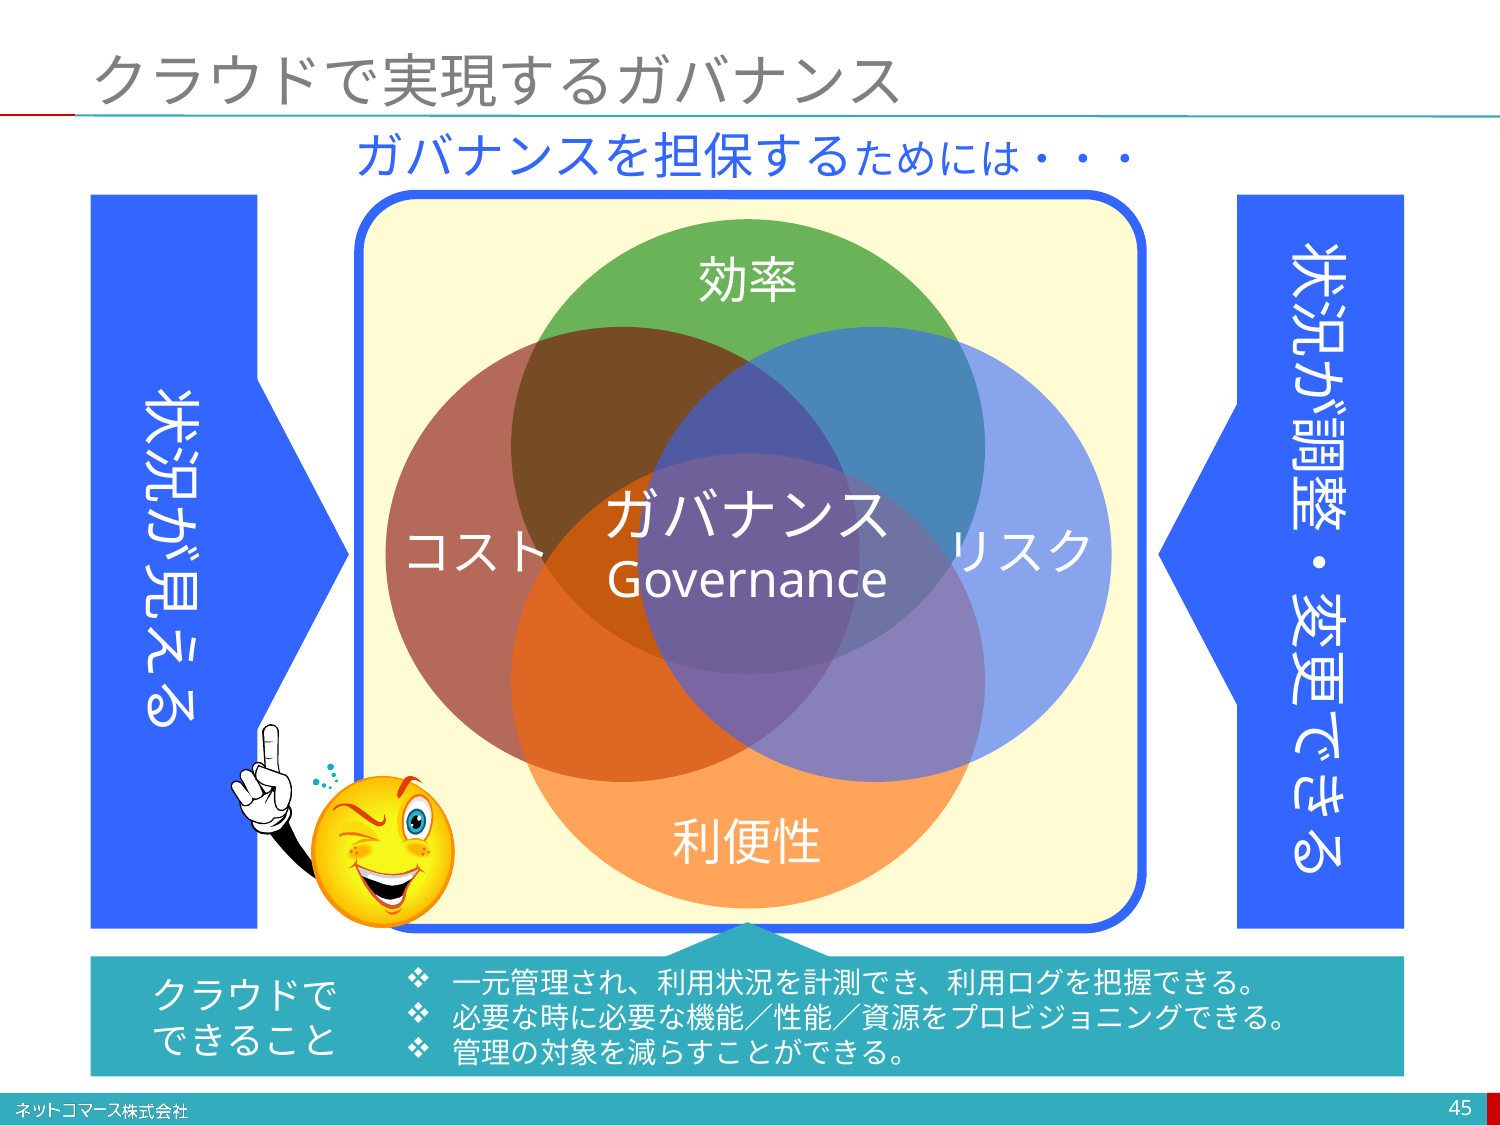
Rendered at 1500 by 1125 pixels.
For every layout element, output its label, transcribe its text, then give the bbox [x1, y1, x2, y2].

text_box [387, 324, 748, 529]
text_box ガバナンスを担保するためには・・・ [137, 116, 1364, 192]
text_box 状況が見える [89, 192, 260, 931]
text_box [644, 324, 1114, 785]
text_box [1156, 324, 1280, 784]
text_box クラウドで できること [137, 964, 355, 1069]
slide_number 45 [1137, 1091, 1488, 1125]
text_box 状況が調整・変更できる [1235, 192, 1406, 931]
text_box [383, 521, 528, 765]
title クラウドで実現するガバナンス [75, 45, 1500, 114]
text_box 一元管理され、利用状況を計測でき、利用ログを把握できる。 必要な時に必要な機能／性能／資源をプロビジョニングできる。 管理の対象を減らすことができる。 [89, 954, 1406, 1079]
text_box 効率 [683, 241, 813, 316]
text_box [635, 920, 860, 971]
text_box 利便性 [658, 803, 838, 878]
text_box コスト [386, 512, 567, 588]
text_box リスク [930, 512, 1111, 588]
text_box [227, 324, 351, 723]
text_box [508, 510, 971, 911]
picture [229, 723, 456, 929]
picture [16, 1101, 188, 1120]
text_box [356, 192, 1145, 931]
text_box ガバナンス Governance [588, 470, 908, 616]
text_box [536, 217, 960, 358]
